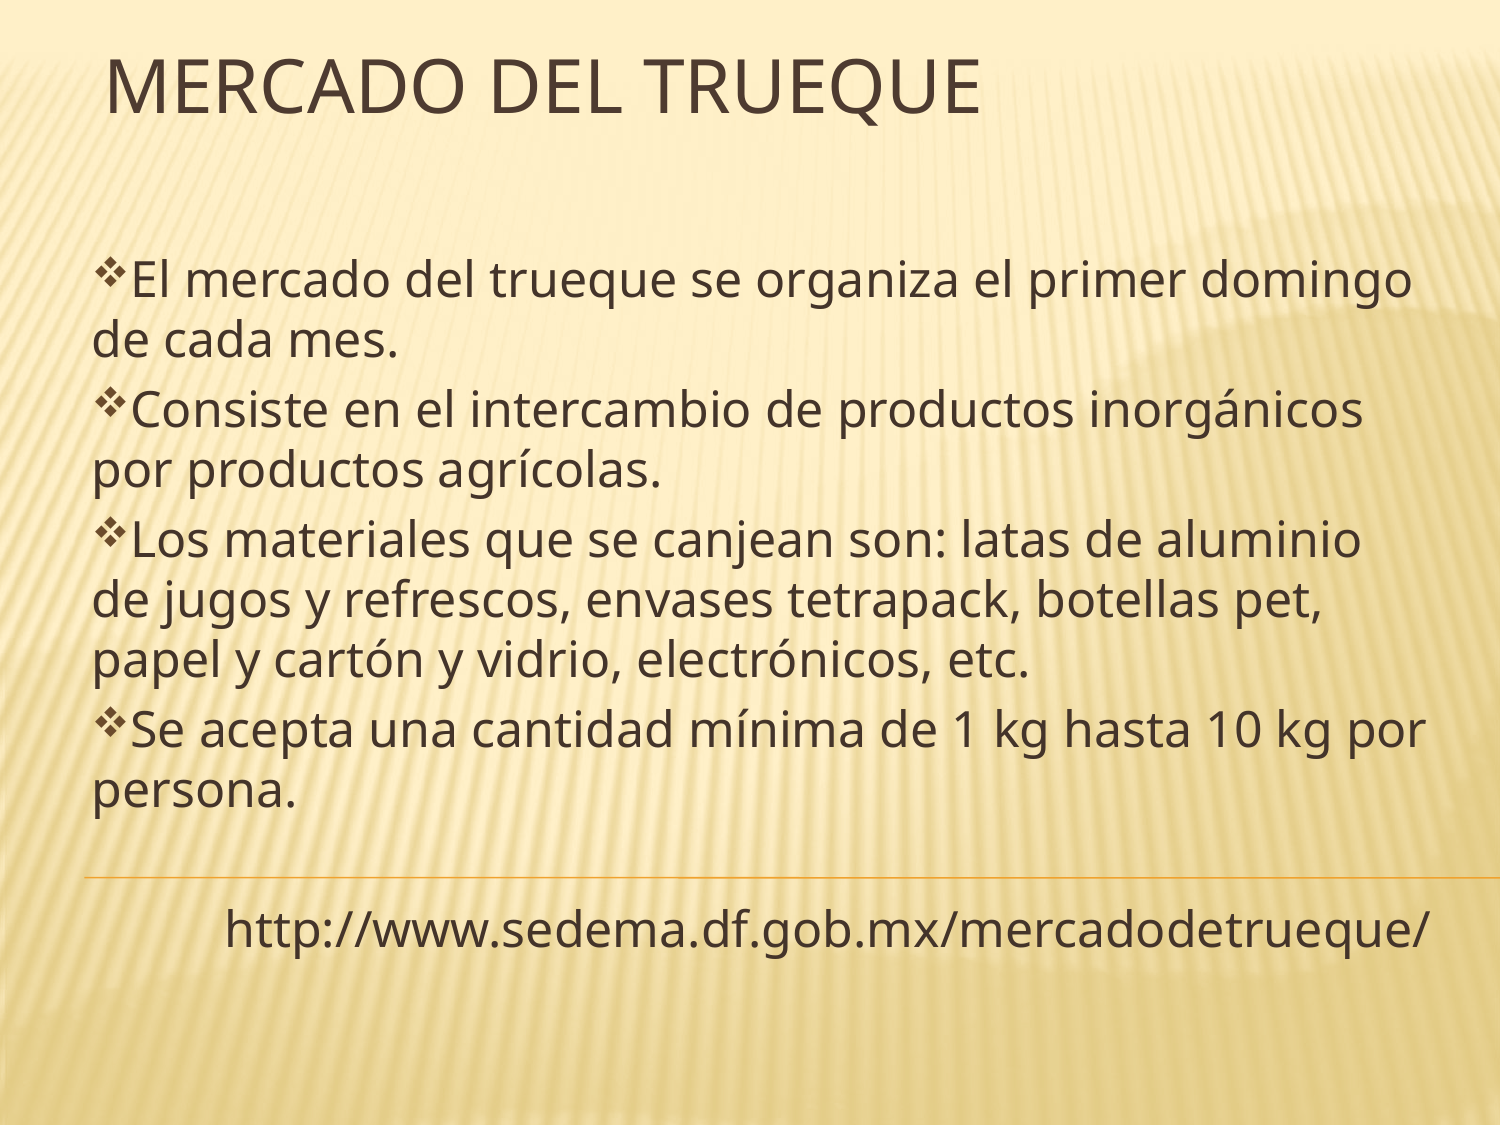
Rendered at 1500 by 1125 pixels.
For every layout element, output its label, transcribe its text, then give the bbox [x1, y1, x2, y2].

subtitle El mercado del trueque se organiza el primer domingo de cada mes. Consiste en el intercambio de productos inorgánicos por productos agrícolas. Los materiales que se canjean son: latas de aluminio de jugos y refrescos, envases tetrapack, botellas pet, papel y cartón y vidrio, electrónicos, etc. Se acepta una cantidad mínima de 1 kg hasta 10 kg por persona. http://www.sedema.df.gob.mx/mercadodetrueque/ [76, 148, 1447, 1035]
title Mercado del trueque [88, 30, 1364, 148]
